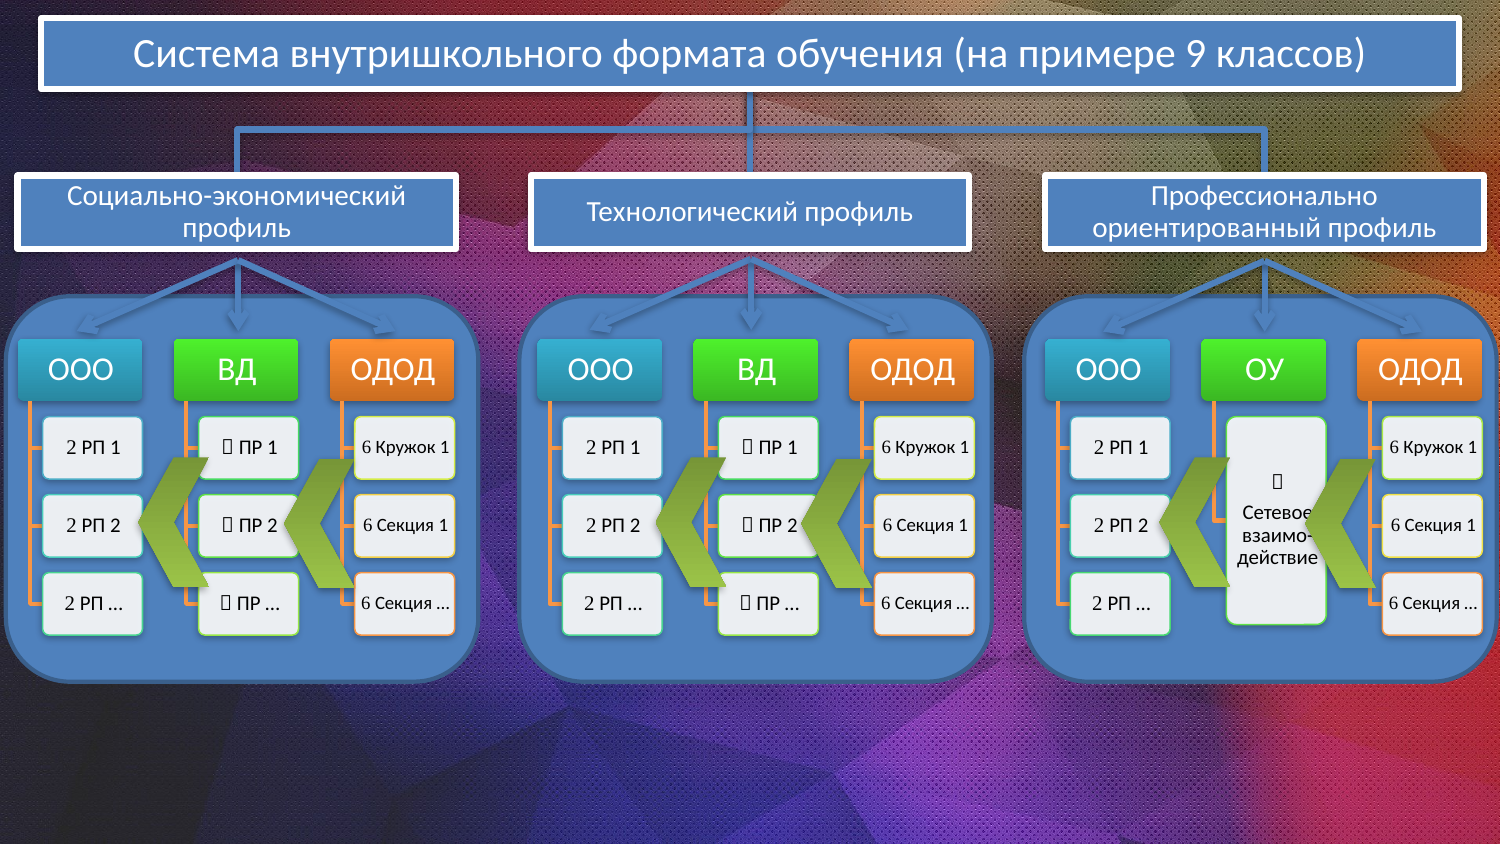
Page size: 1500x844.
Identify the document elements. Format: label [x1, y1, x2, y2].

text_box [1102, 260, 1423, 332]
text_box [0, 0, 1500, 841]
text_box [1159, 457, 1377, 589]
text_box [655, 457, 873, 589]
text_box [537, 315, 975, 659]
text_box [1045, 315, 1483, 659]
text_box [589, 258, 909, 331]
text_box [137, 457, 356, 589]
text_box [76, 259, 396, 332]
text_box [17, 315, 455, 659]
